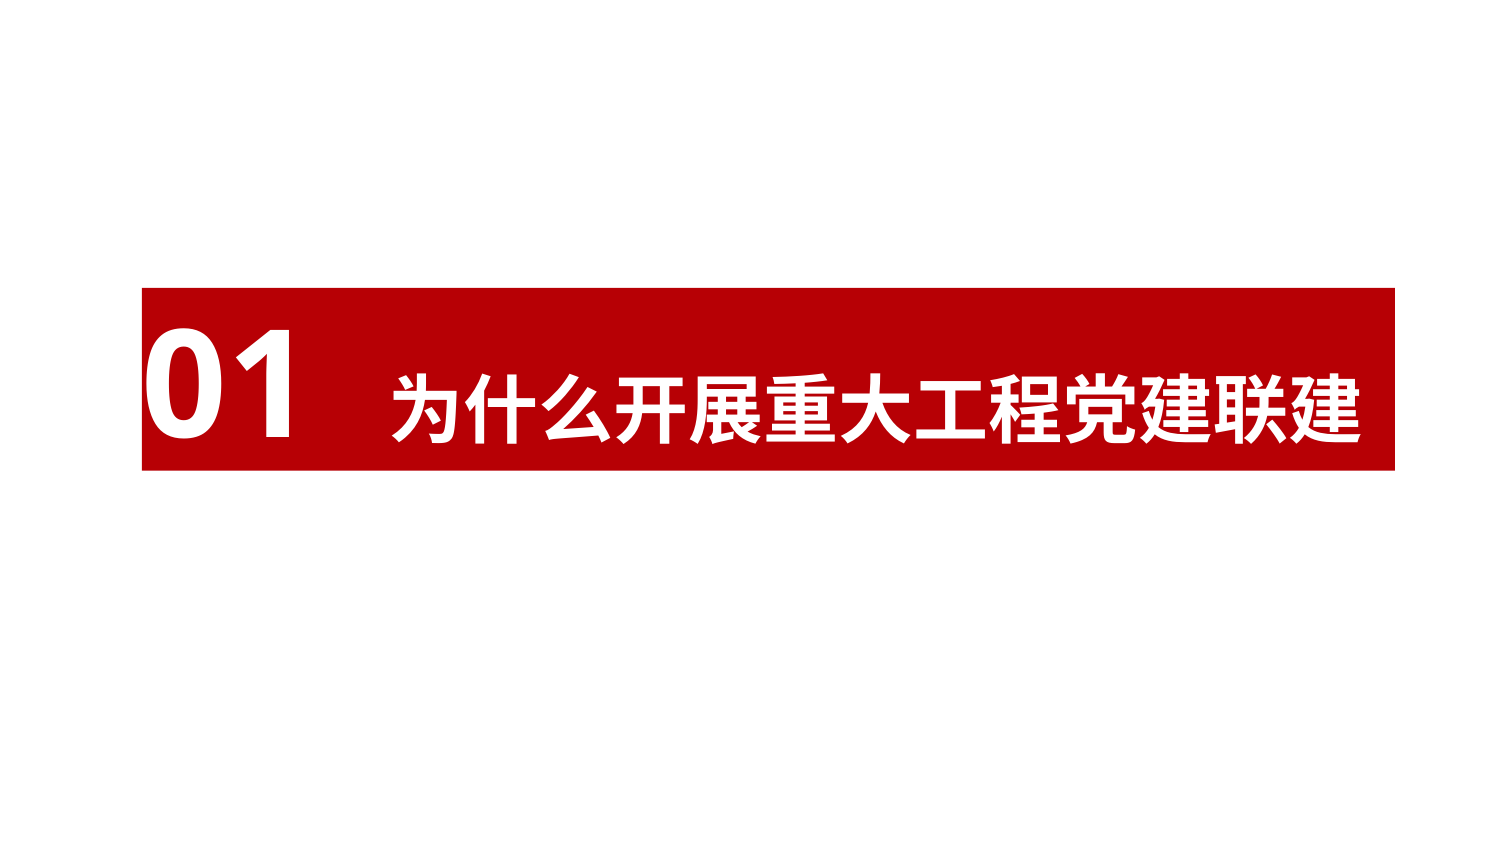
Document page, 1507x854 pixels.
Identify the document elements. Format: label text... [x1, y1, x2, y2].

text_box 01 为什么开展重大工程党建联建 [141, 287, 1395, 471]
